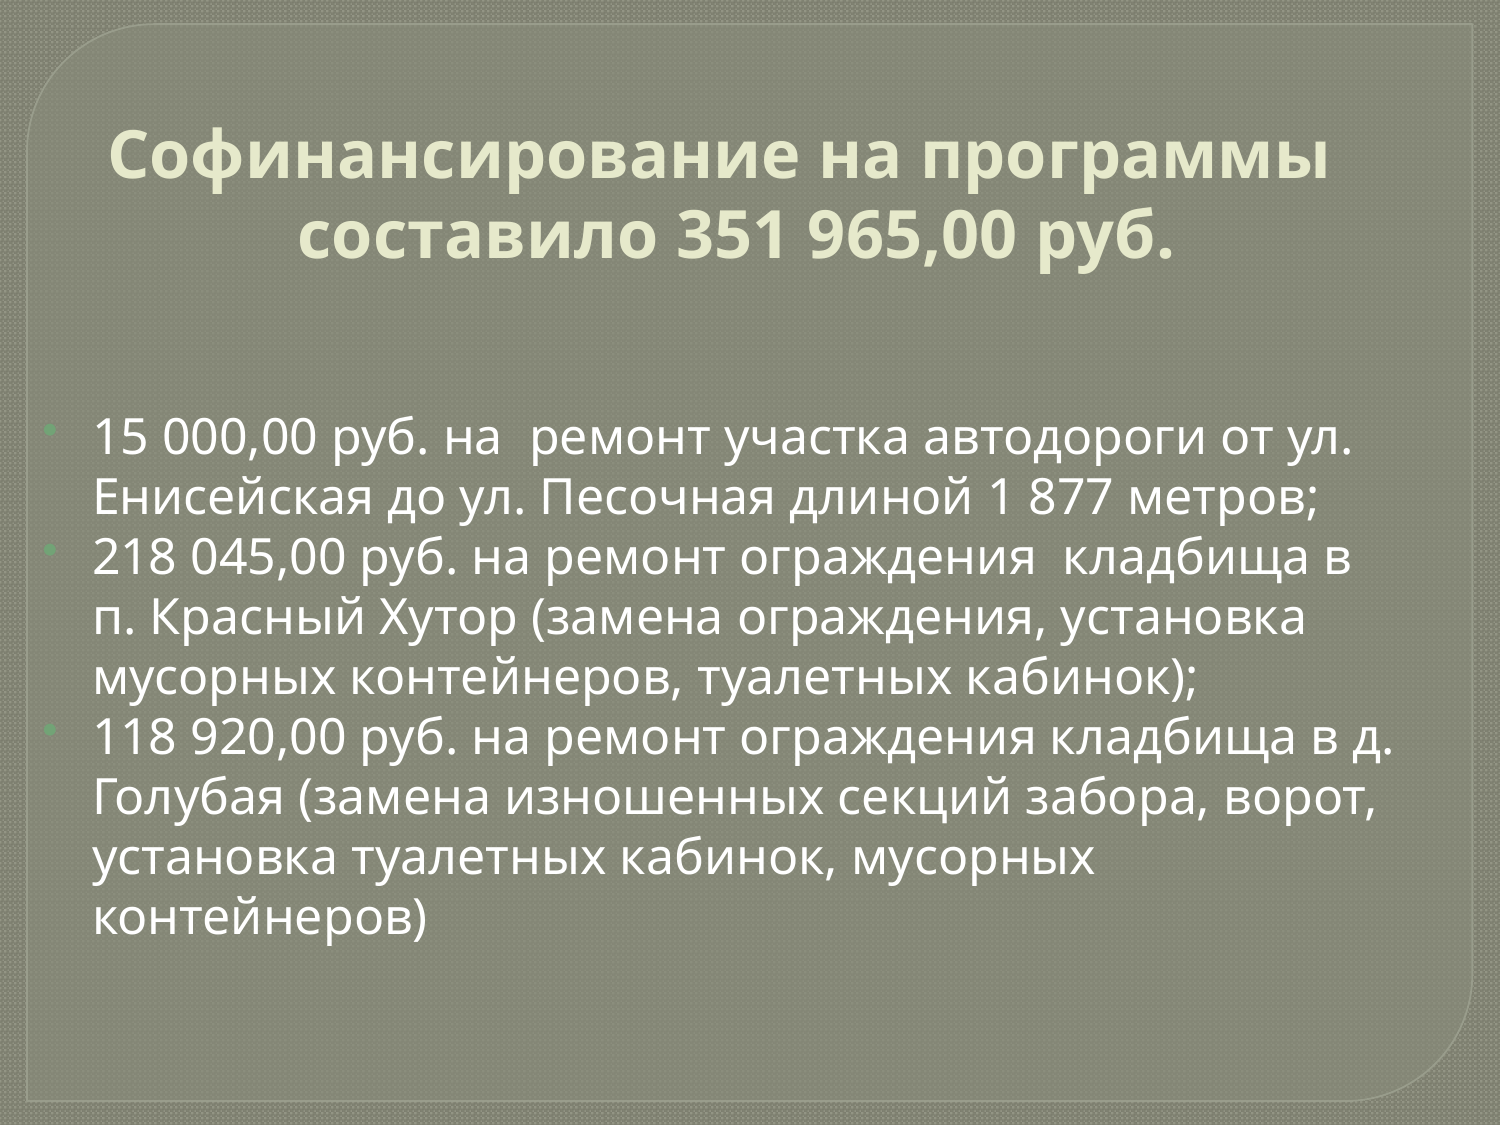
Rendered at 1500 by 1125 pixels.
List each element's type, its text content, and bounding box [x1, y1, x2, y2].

title Софинансирование на программы составило 351 965,00 руб. [53, 54, 1412, 279]
subtitle 15 000,00 руб. на ремонт участка автодороги от ул. Енисейская до ул. Песочная длиной 1 877 метров; 218 045,00 руб. на ремонт ограждения кладбища в п. Красный Хутор (замена ограждения, установка мусорных контейнеров, туалетных кабинок); 118 920,00 руб. на ремонт ограждения кладбища в д. Голубая (замена изношенных секций забора, ворот, установка туалетных кабинок, мусорных контейнеров) [29, 397, 1412, 988]
